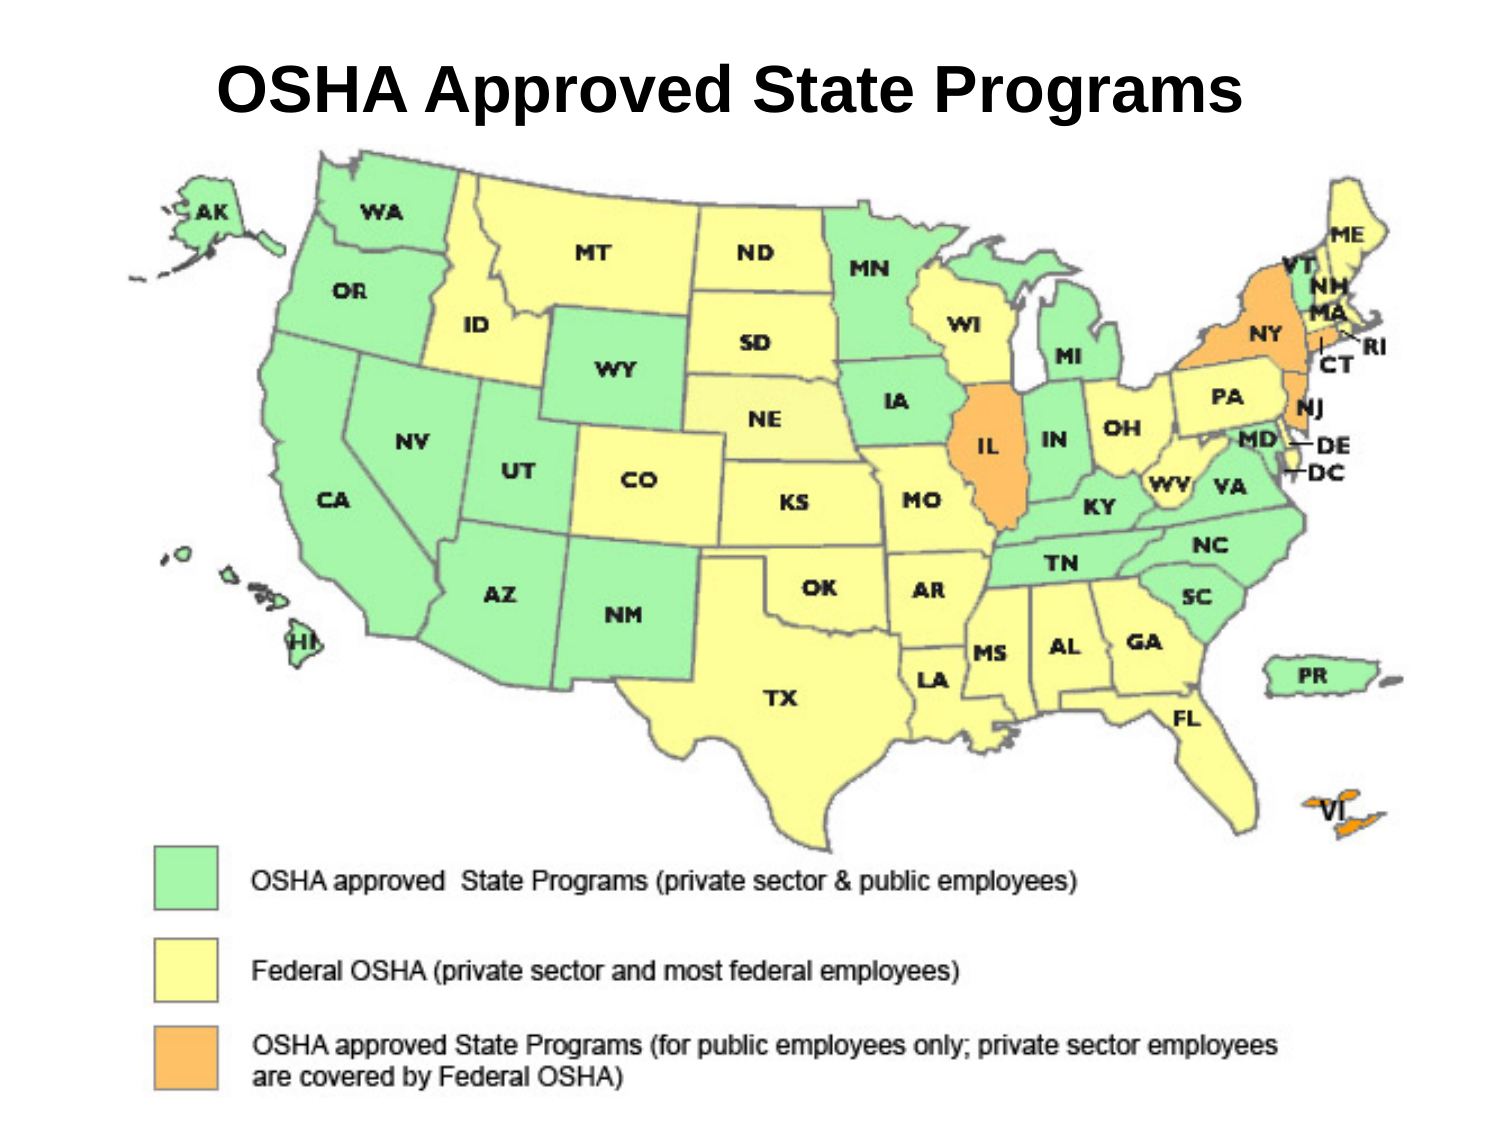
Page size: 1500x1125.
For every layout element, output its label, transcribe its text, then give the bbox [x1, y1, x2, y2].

picture [124, 144, 1413, 1116]
title OSHA Approved State Programs [75, 27, 1388, 145]
